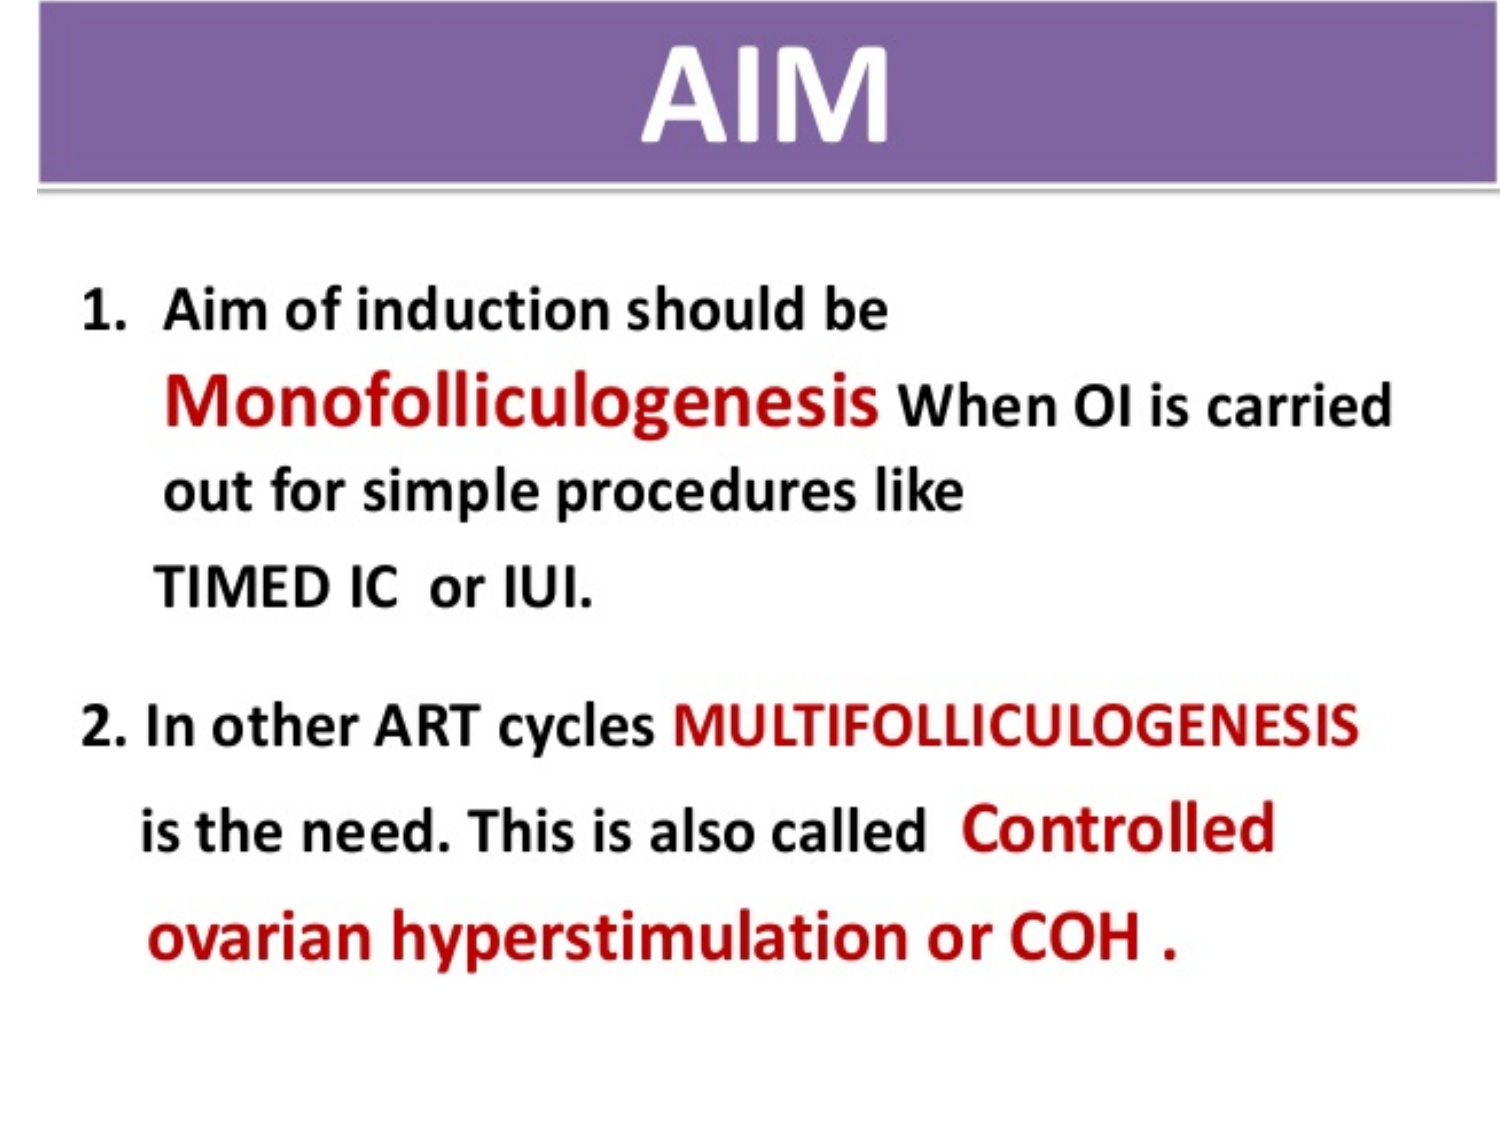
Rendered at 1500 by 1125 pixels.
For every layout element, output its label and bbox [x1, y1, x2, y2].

list [37, 0, 1500, 1125]
